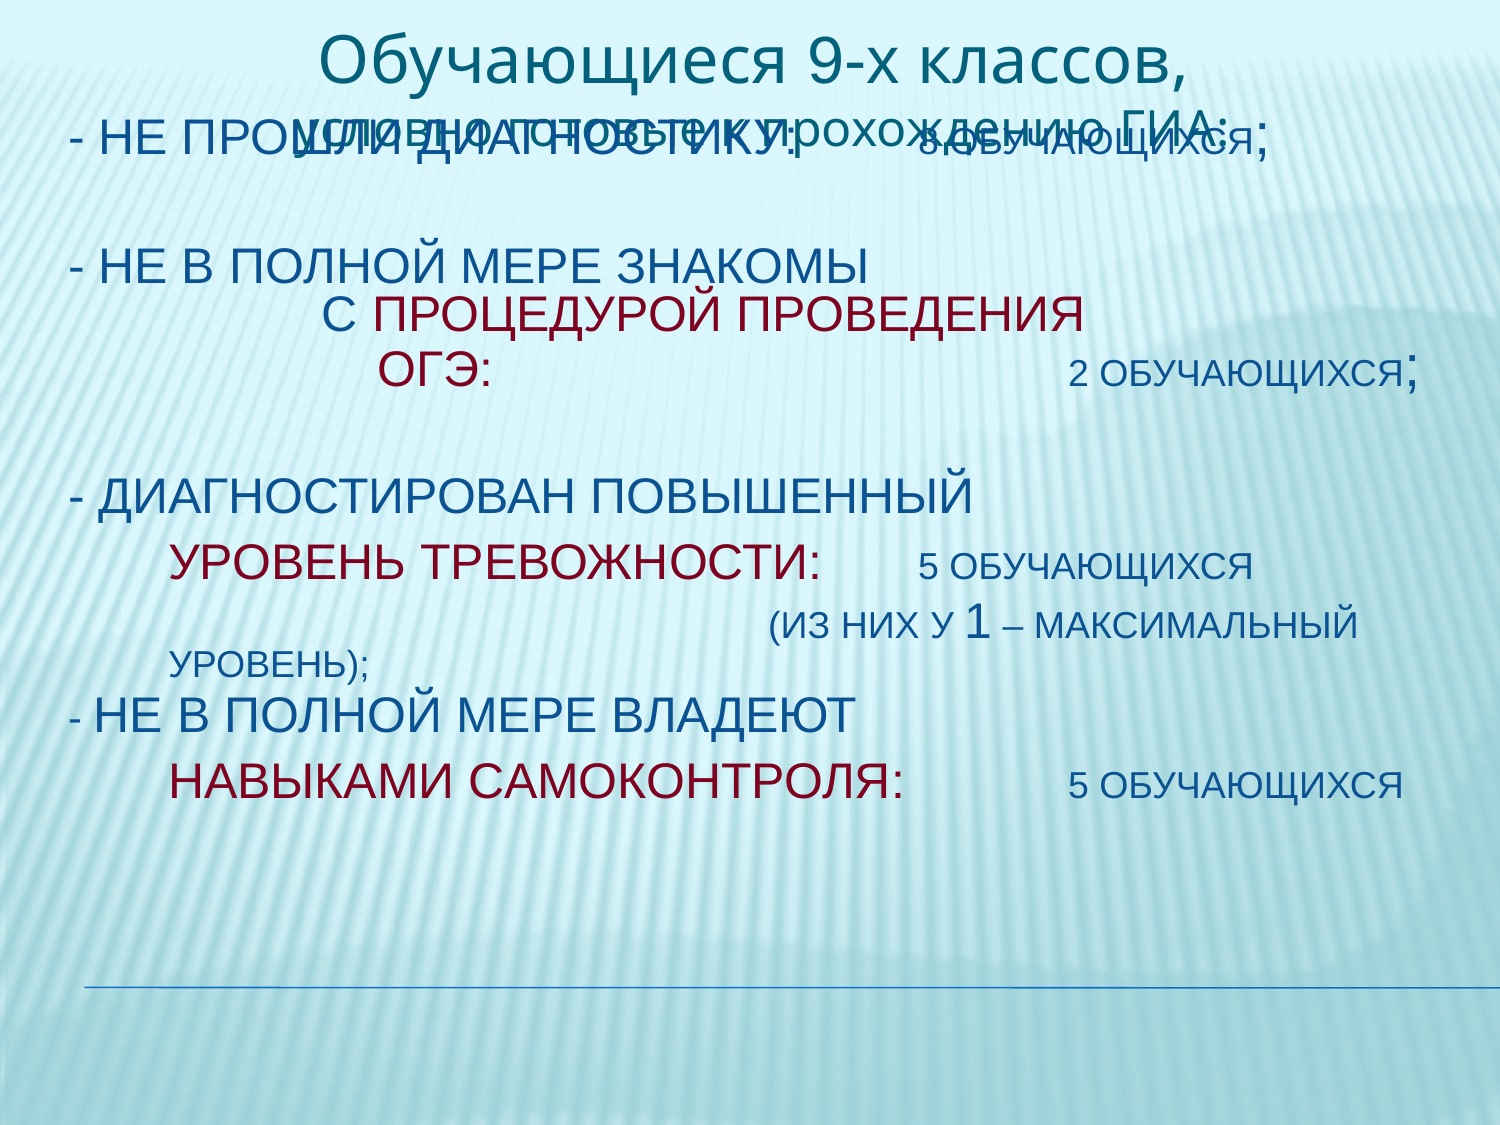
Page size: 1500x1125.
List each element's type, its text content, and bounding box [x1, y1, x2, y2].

title Обучающиеся 9-х классов, условно готовые к прохождению ГИА: [50, 0, 1475, 173]
list - не прошли диагностику: 8 обучающихся; - не в полной мере знакомы с процедурой проведения ОГЭ: 2 обучающихся; - диагностирован повышенный уровень тревожности: 5 обучающихся (из них у 1 – максимальный уровень); - не в полной мере владеют навыками самоконтроля: 5 обучающихся [52, 231, 1460, 1071]
